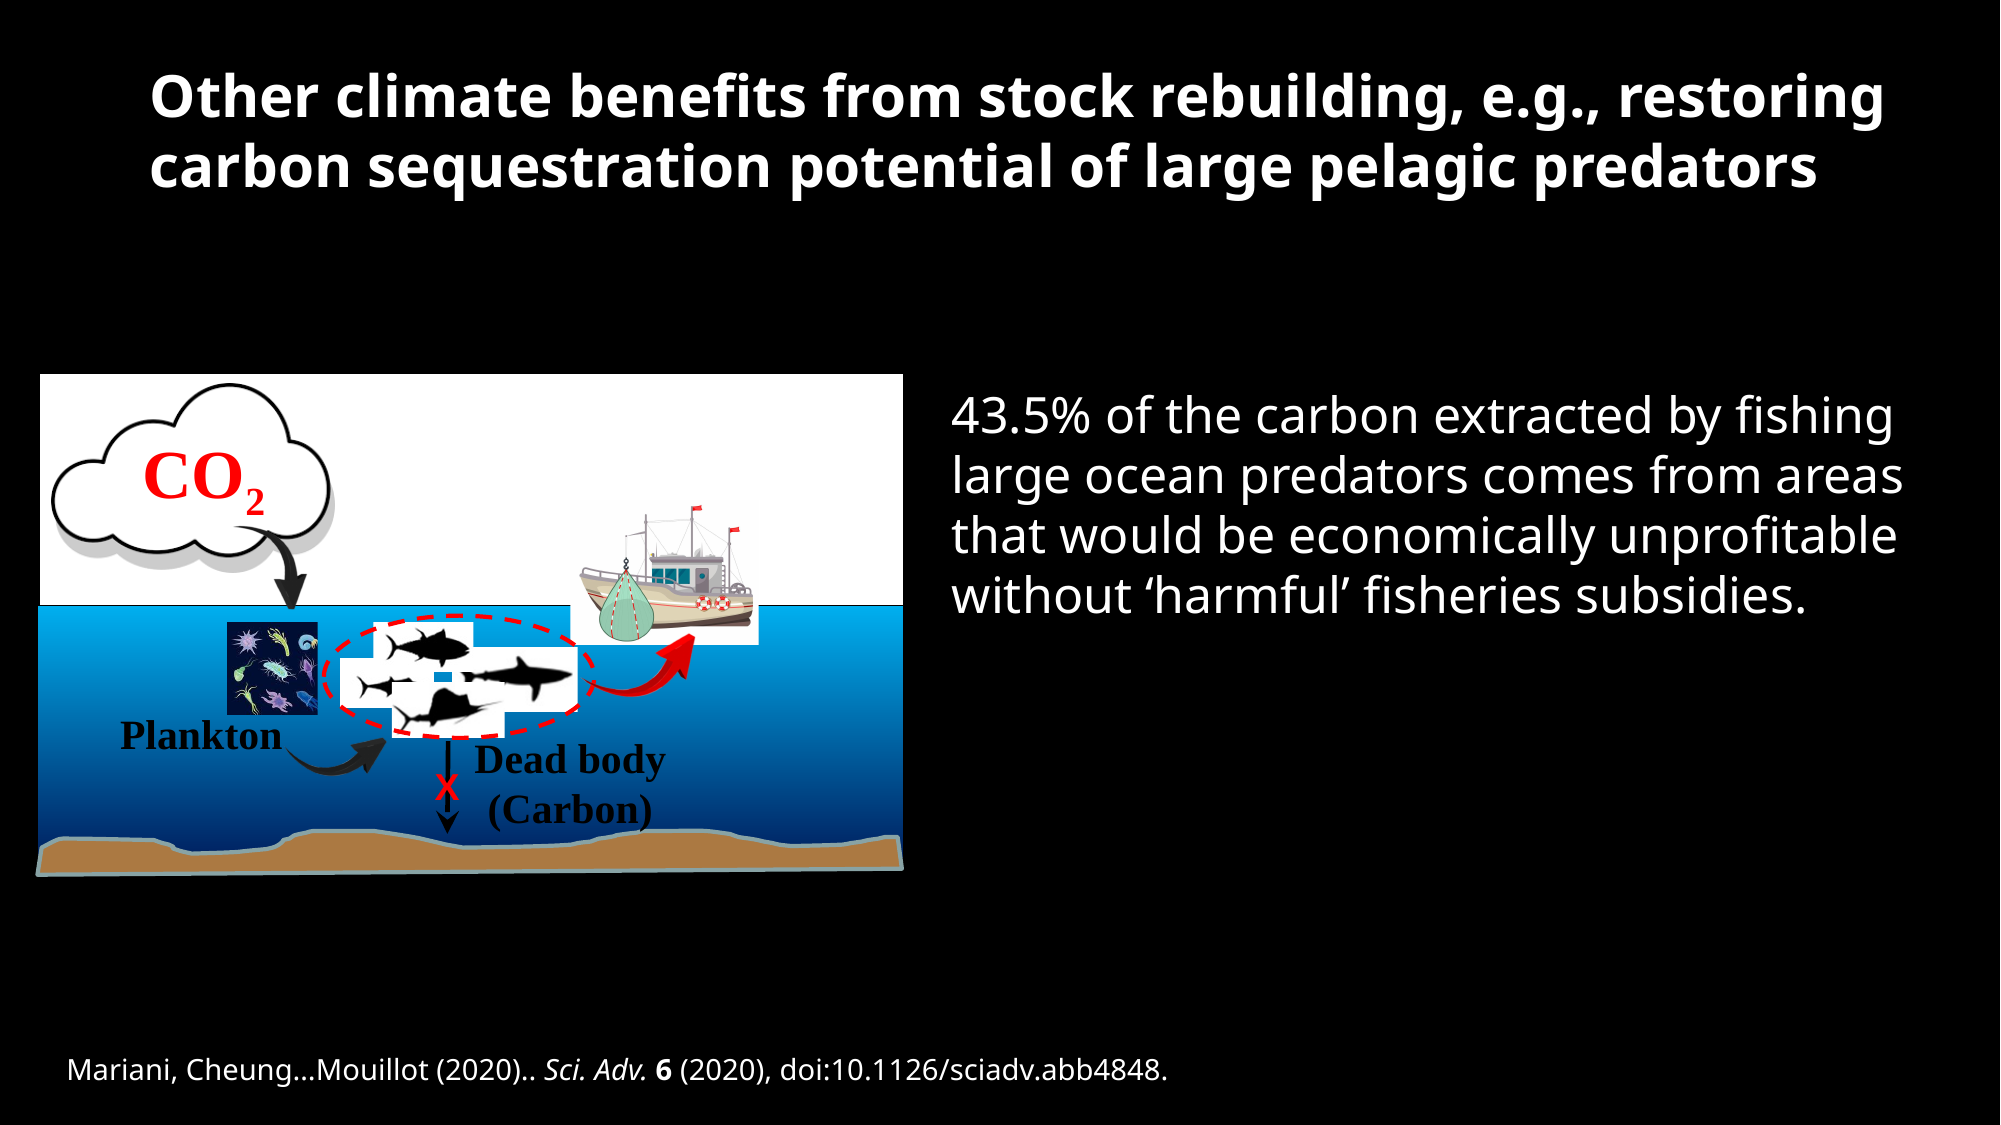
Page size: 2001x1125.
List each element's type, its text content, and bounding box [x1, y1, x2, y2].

text_box [39, 372, 904, 605]
text_box Mariani, Cheung…Mouillot (2020).. Sci. Adv. 6 (2020), doi:10.1126/sciadv.abb4848. [51, 1044, 1675, 1095]
text_box [765, 605, 904, 859]
text_box 43.5% of the carbon extracted by fishing large ocean predators comes from areas that would be economically unprofitable without ‘harmful’ fisheries subsidies. [936, 376, 1969, 632]
text_box Other climate benefits from stock rebuilding, e.g., restoring carbon sequestration potential of large pelagic predators [134, 51, 1910, 207]
text_box [37, 831, 320, 875]
text_box Plankton [85, 646, 317, 820]
text_box [765, 836, 902, 870]
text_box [323, 500, 759, 869]
picture [50, 383, 336, 608]
picture [226, 623, 387, 803]
text_box [37, 605, 318, 859]
